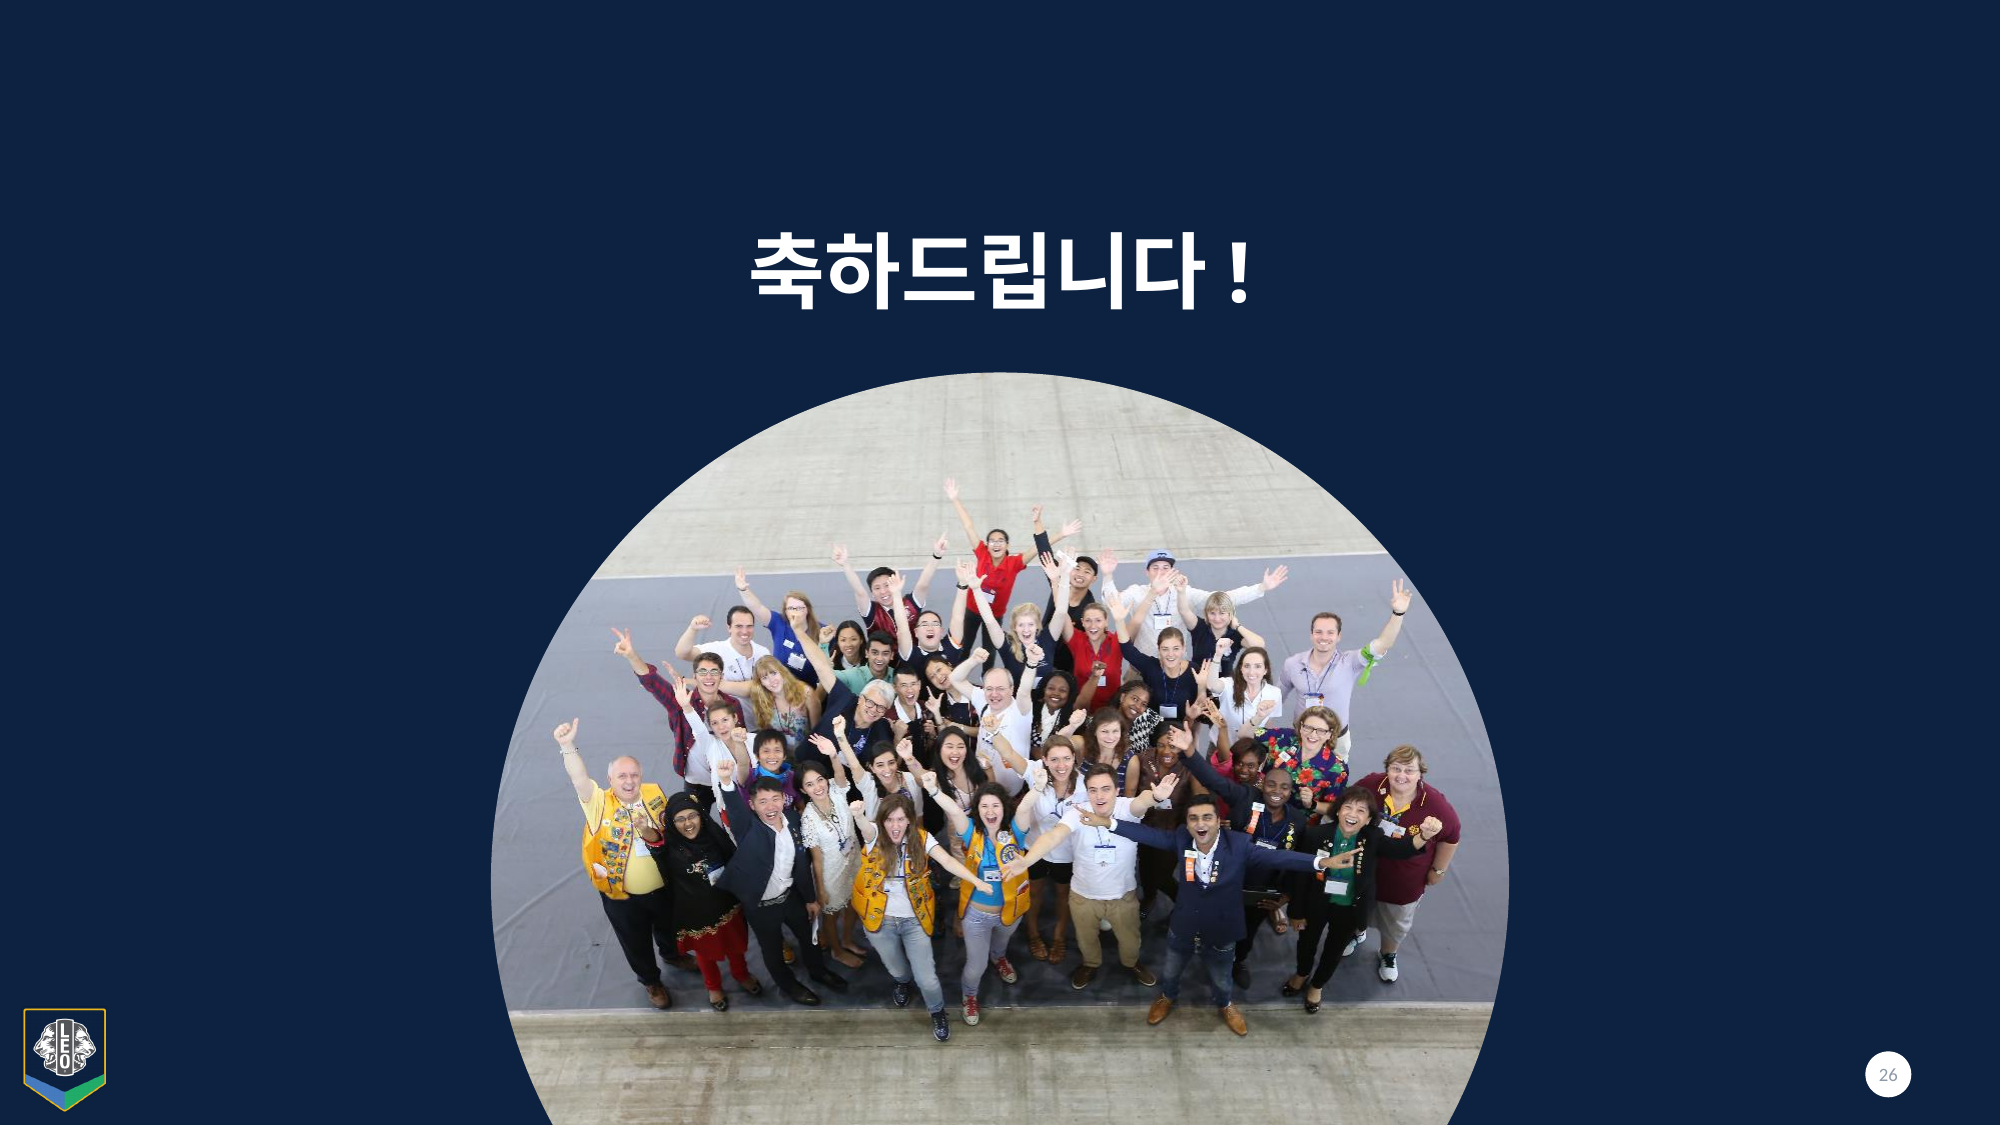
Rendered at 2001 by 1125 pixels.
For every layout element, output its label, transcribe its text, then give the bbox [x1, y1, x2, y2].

title 축하드립니다! [241, 160, 1758, 329]
slide_number 26 [1864, 1059, 1913, 1090]
picture [490, 372, 1510, 1125]
